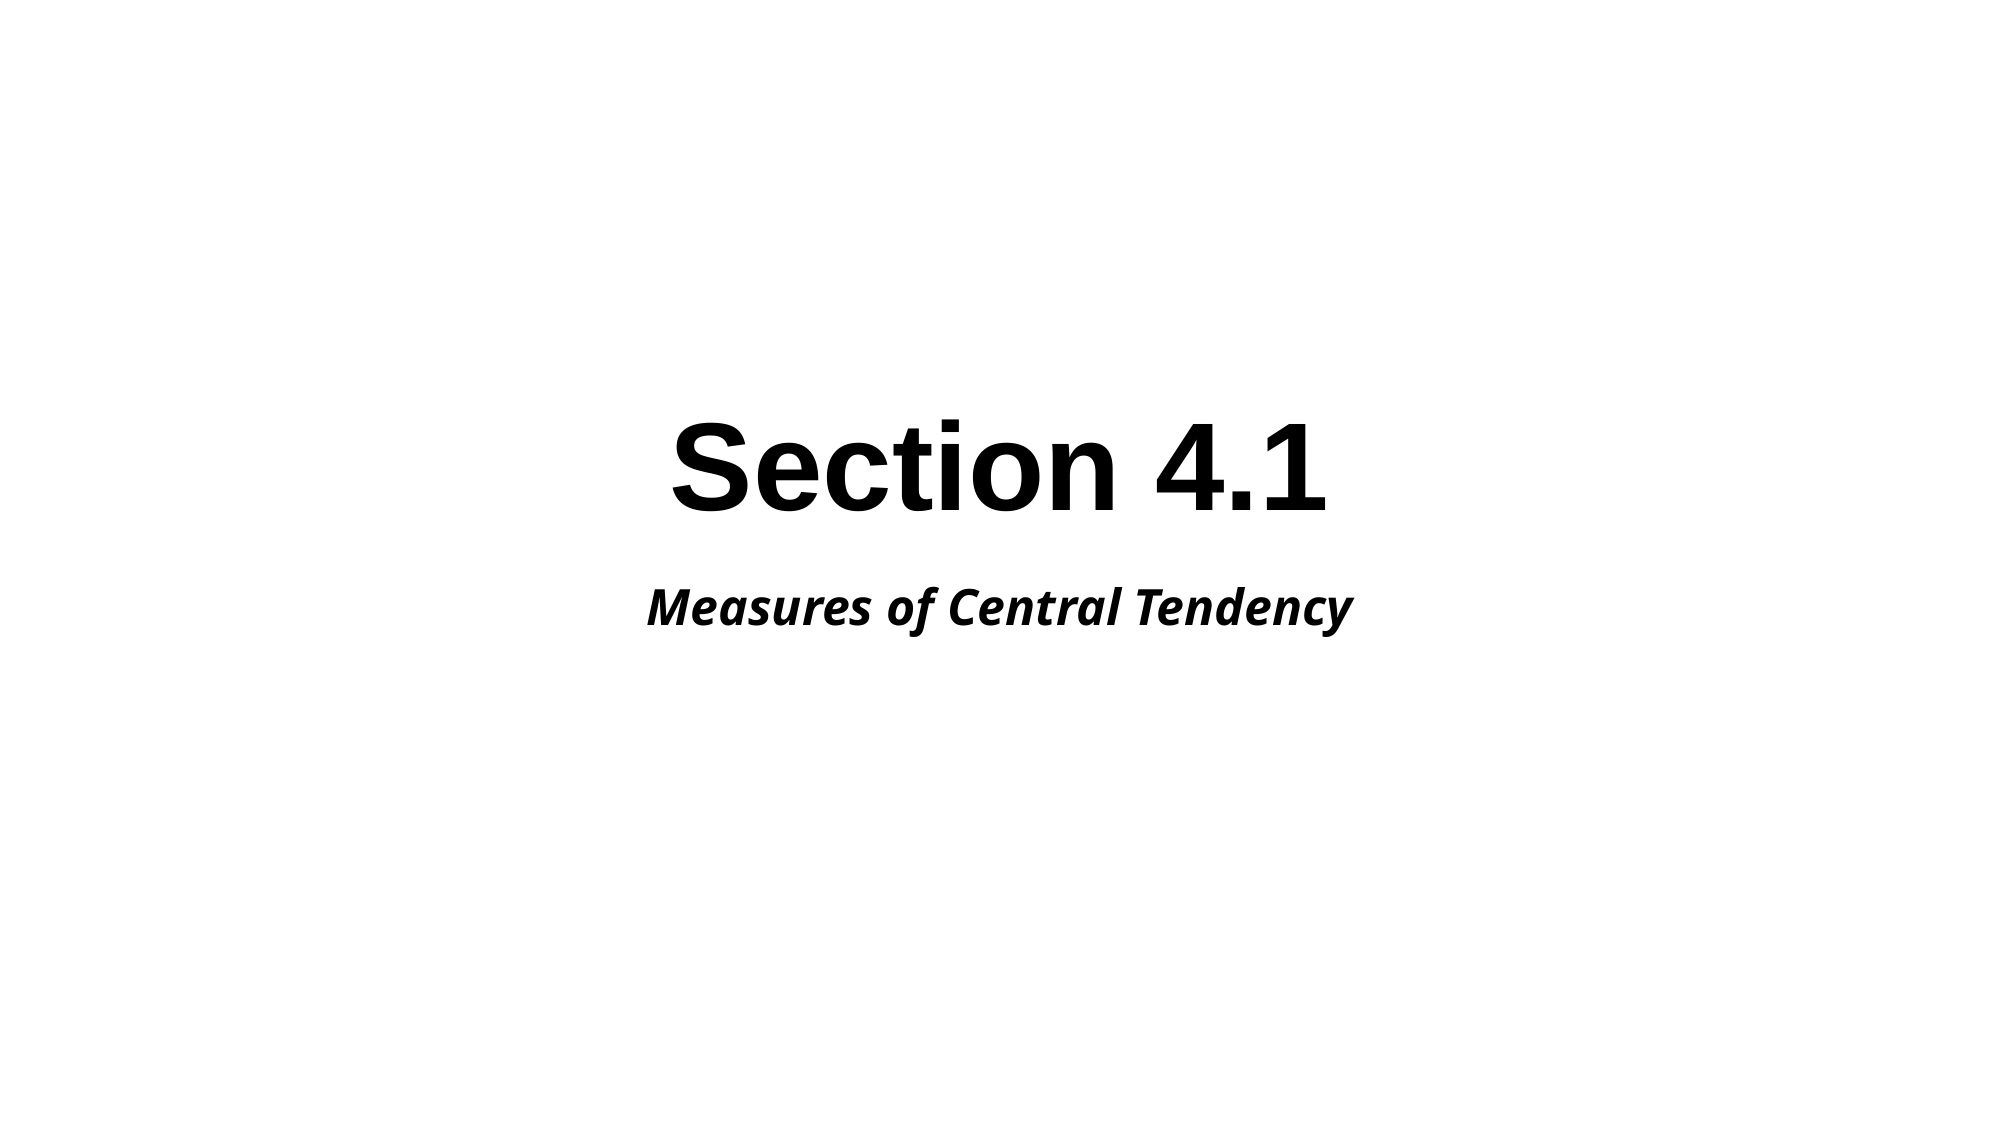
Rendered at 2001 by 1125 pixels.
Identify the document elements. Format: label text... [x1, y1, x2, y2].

subtitle Measures of Central Tendency [474, 574, 1525, 862]
title Section 4.1 [362, 349, 1638, 591]
